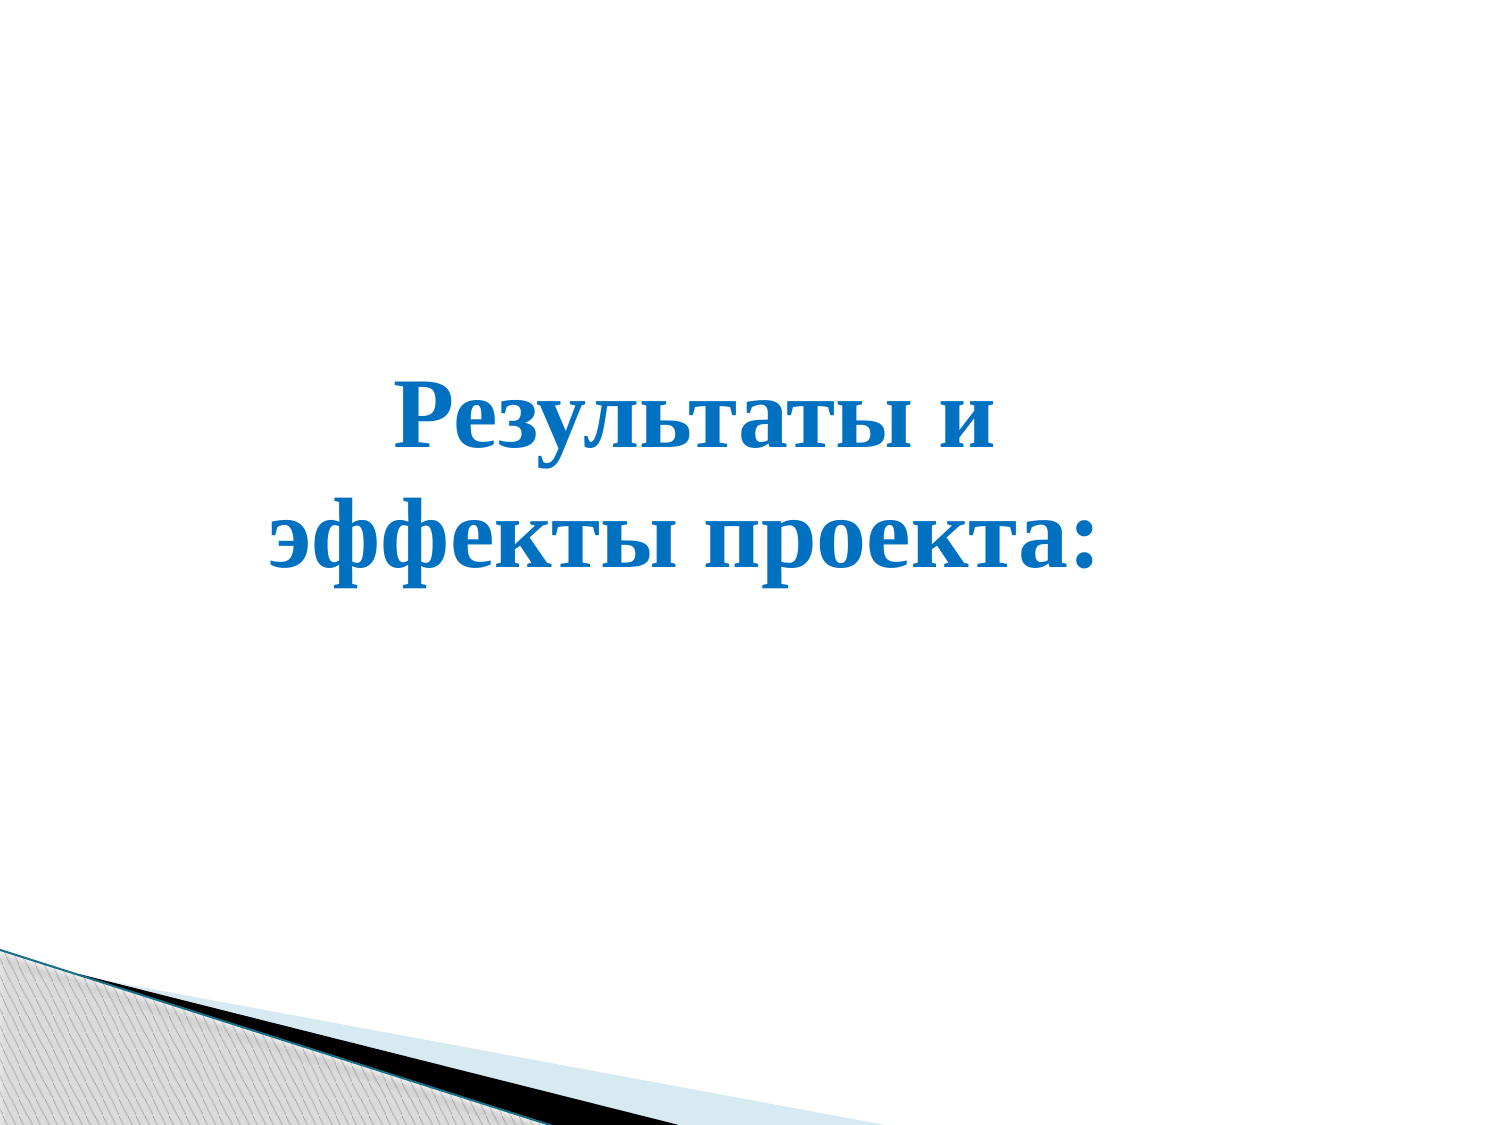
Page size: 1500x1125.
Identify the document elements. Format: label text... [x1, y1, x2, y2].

text_box Результаты и эффекты проекта: [253, 339, 1164, 595]
